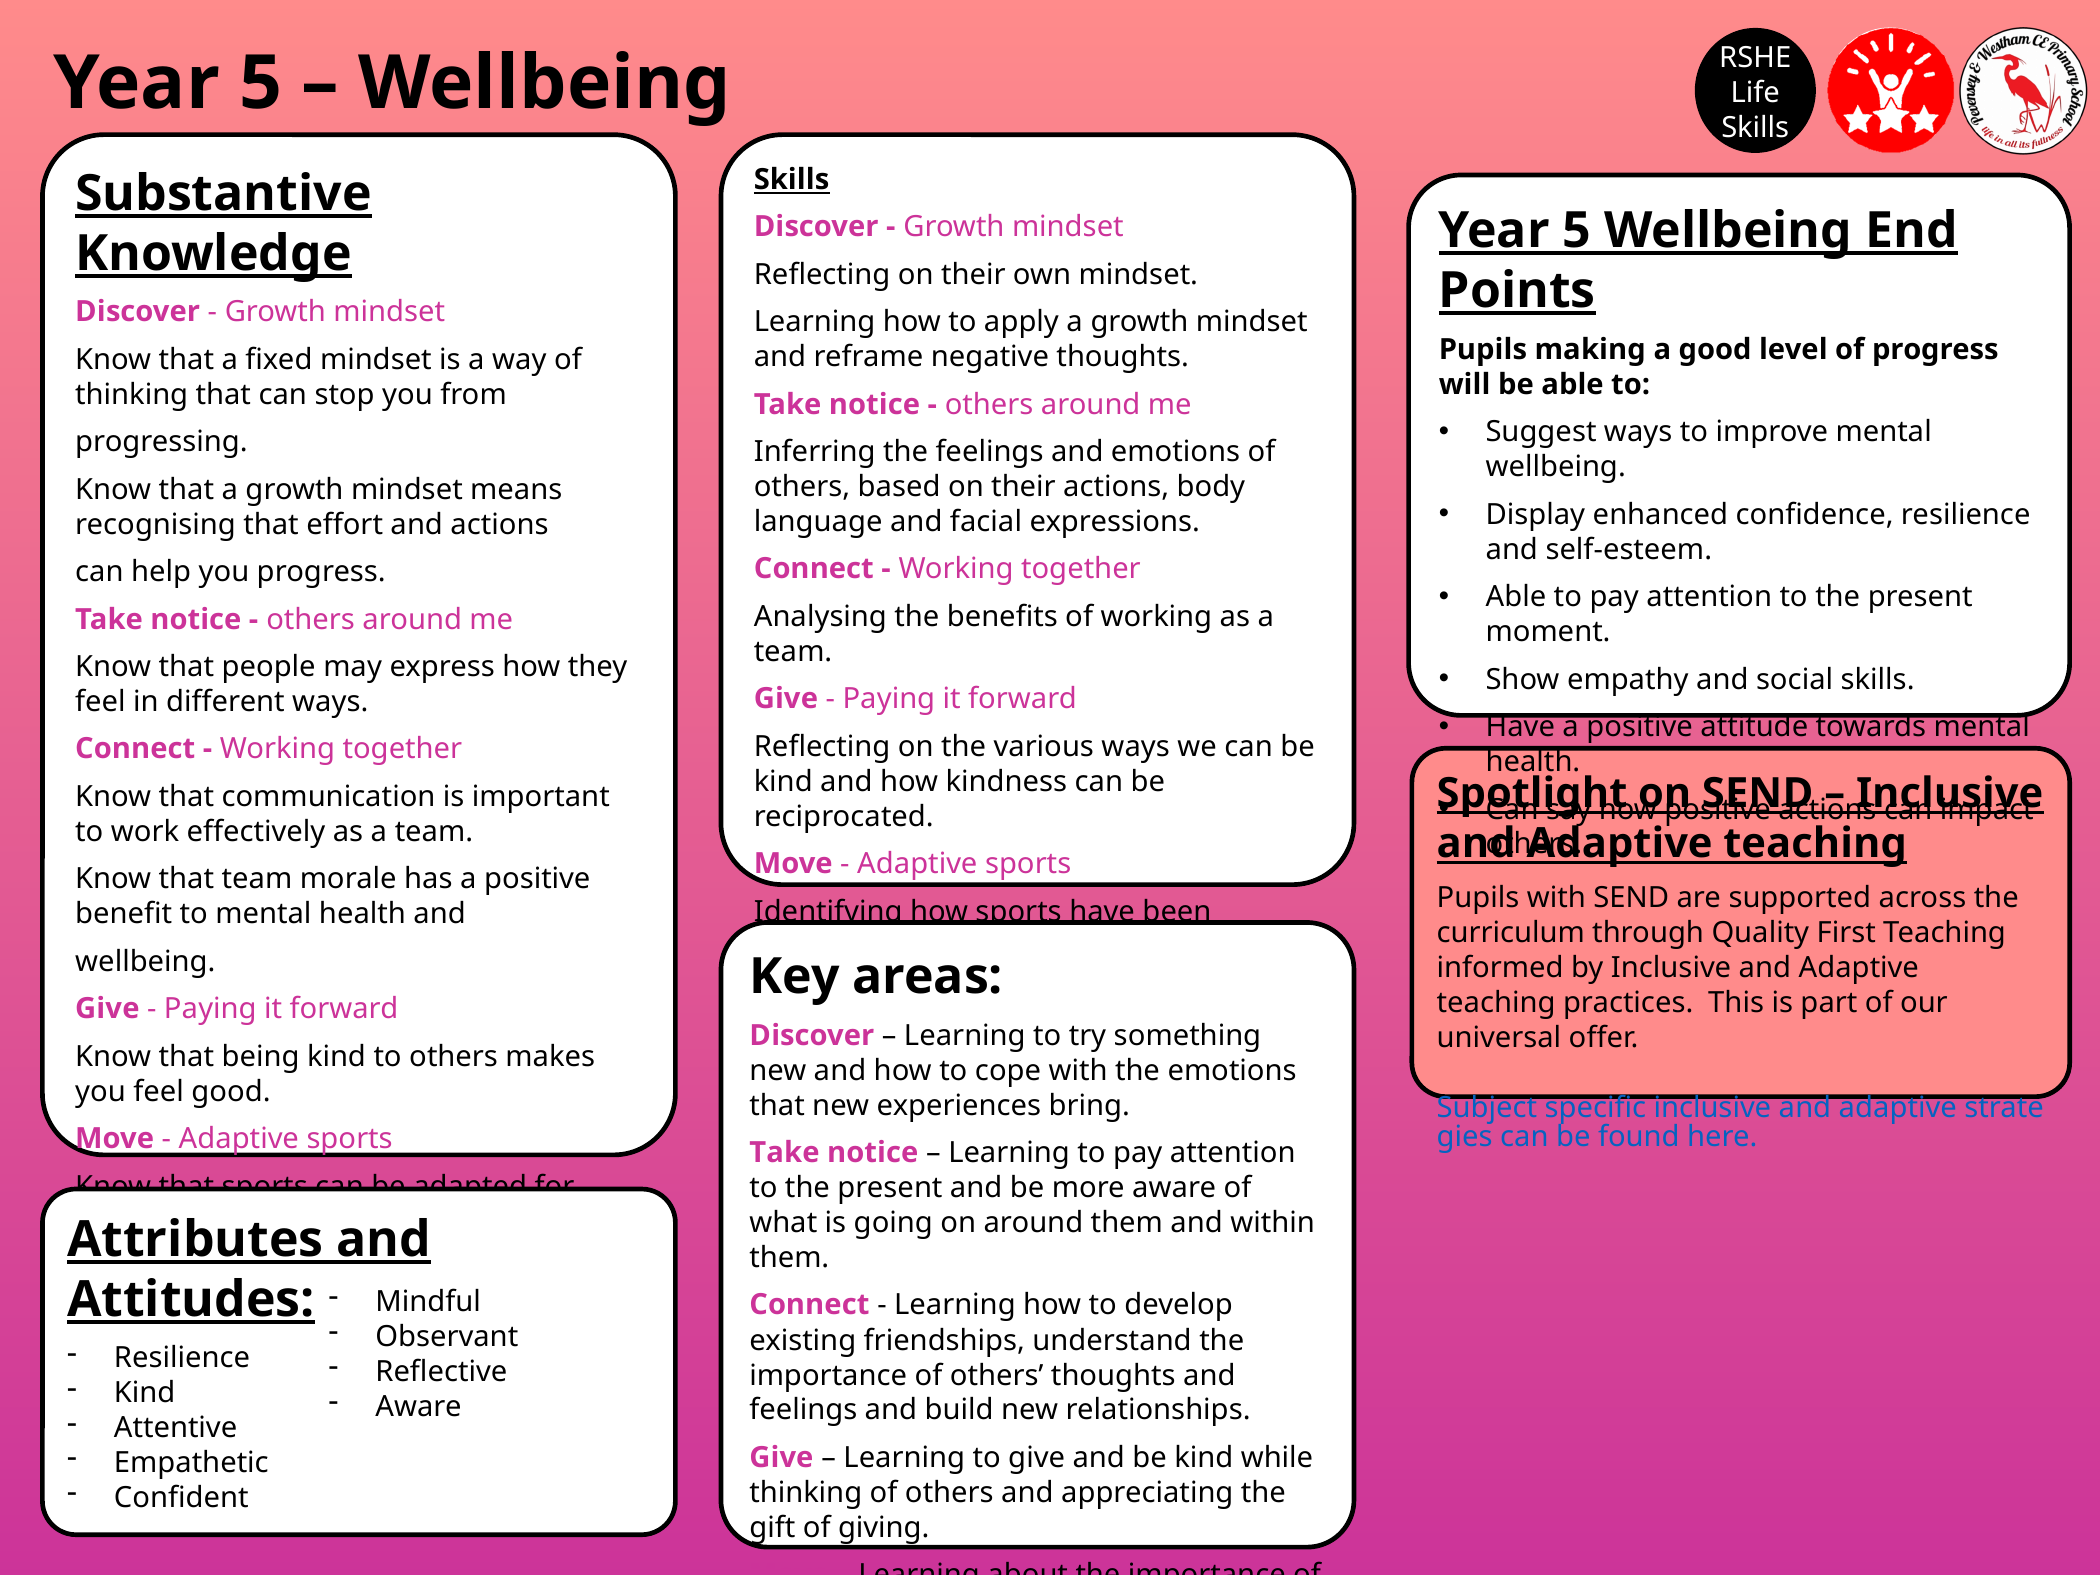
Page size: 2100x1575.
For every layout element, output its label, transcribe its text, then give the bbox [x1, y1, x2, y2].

text_box Spotlight on SEND – Inclusive and Adaptive teaching Pupils with SEND are supported across the curriculum through Quality First Teaching informed by Inclusive and Adaptive teaching practices. This is part of our universal offer. Subject specific inclusive and adaptive strategies can be found here. [1410, 747, 2071, 1098]
text_box Substantive Knowledge Discover - Growth mindset Know that a fixed mindset is a way of thinking that can stop you from progressing. Know that a growth mindset means recognising that effort and actions can help you progress. Take notice - others around me Know that people may express how they feel in different ways. Connect - Working together Know that communication is important to work effectively as a team. Know that team morale has a positive benefit to mental health and wellbeing. Give - Paying it forward Know that being kind to others makes you feel good. Move - Adaptive sports Know that sports can be adapted for those with disabilities [41, 133, 677, 1156]
text_box Year 5 Wellbeing End Points Pupils making a good level of progress will be able to: Suggest ways to improve mental wellbeing. Display enhanced confidence, resilience and self-esteem. Able to pay attention to the present moment. Show empathy and social skills. Have a positive attitude towards mental health. Can say how positive actions can impact others. [1407, 173, 2071, 717]
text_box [42, 1188, 676, 1535]
text_box Year 5 – Wellbeing [38, 21, 1264, 136]
picture [1958, 27, 2089, 157]
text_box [1825, 25, 1956, 154]
text_box RSHE Life Skills [1694, 27, 1816, 153]
text_box Key areas: Discover – Learning to try something new and how to cope with the emotions that new experiences bring. Take notice – Learning to pay attention to the present and be more aware of what is going on around them and within them. Connect - Learning how to develop existing friendships, understand the importance of others’ thoughts and feelings and build new relationships. Give – Learning to give and be kind while thinking of others and appreciating the gift of giving. Move – Learning about the importance of being physically active and different ways of doing so. [719, 921, 1355, 1549]
text_box Skills Discover - Growth mindset Reflecting on their own mindset. Learning how to apply a growth mindset and reframe negative thoughts. Take notice - others around me Inferring the feelings and emotions of others, based on their actions, body language and facial expressions. Connect - Working together Analysing the benefits of working as a team. Give - Paying it forward Reflecting on the various ways we can be kind and how kindness can be reciprocated. Move - Adaptive sports Identifying how sports have been adapted to those with disabilities. [719, 133, 1355, 886]
